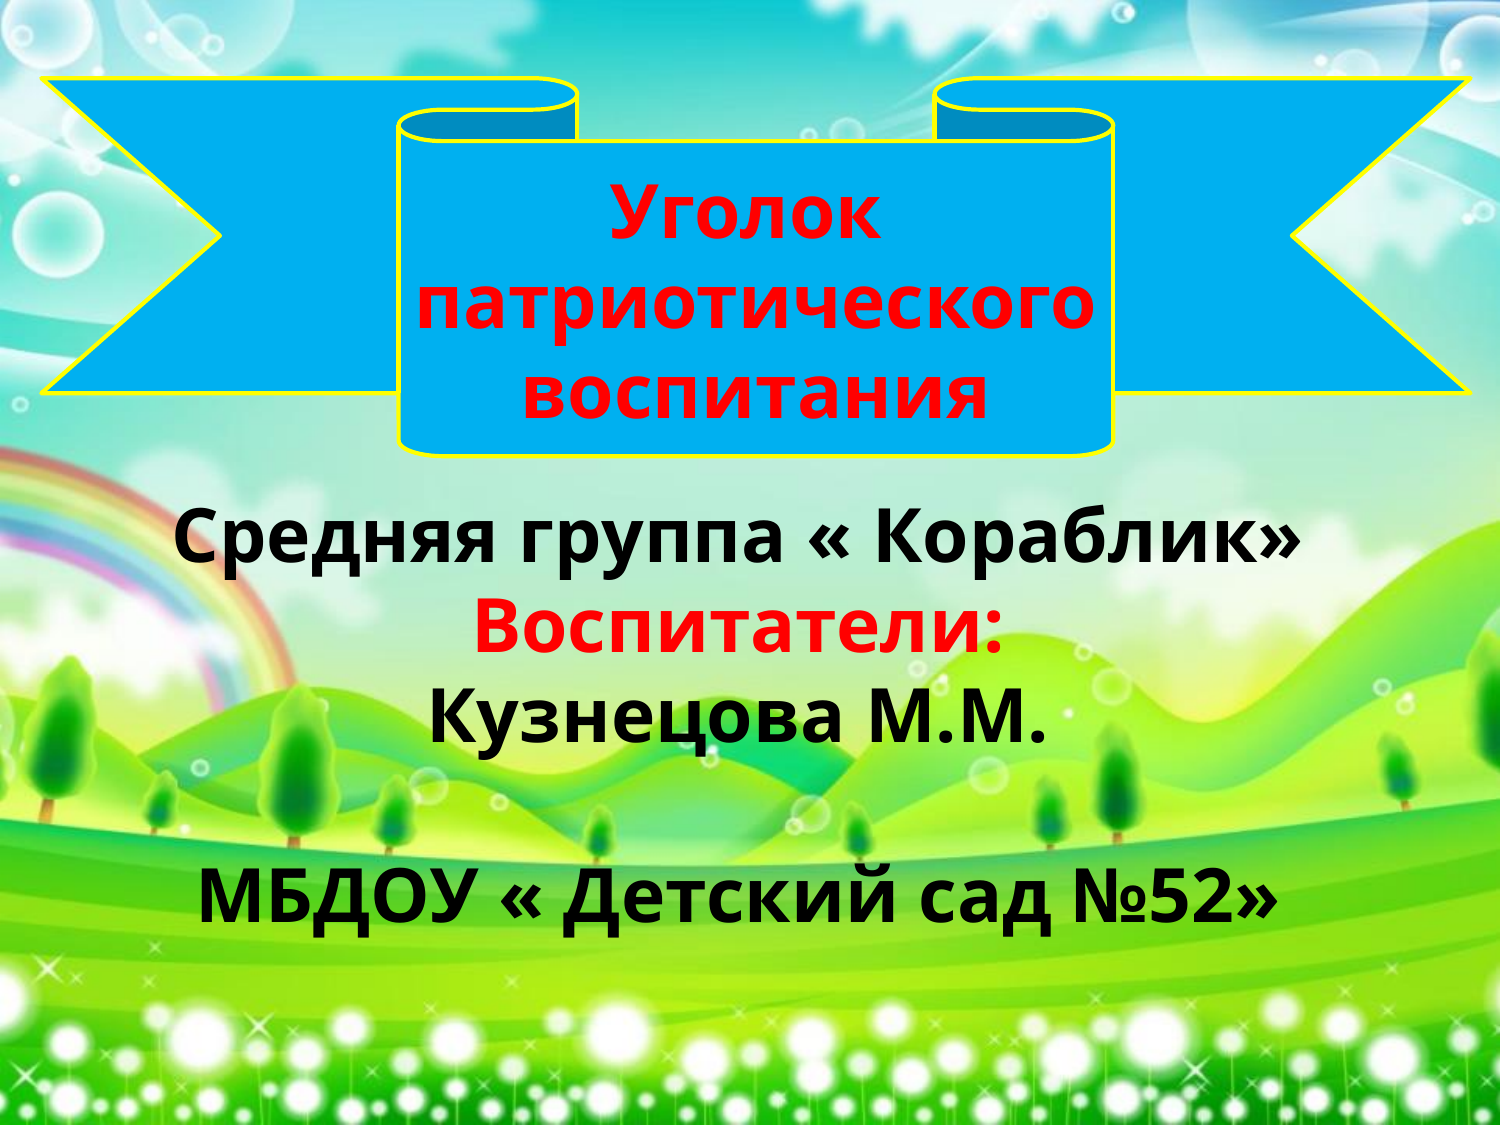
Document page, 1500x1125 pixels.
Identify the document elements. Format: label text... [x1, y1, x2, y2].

text_box Средняя группа « Кораблик» Воспитатели: Кузнецова М.М. МБДОУ « Детский сад №52» [29, 479, 1447, 945]
picture [0, 0, 1500, 1125]
text_box Уголок патриотического воспитания [39, 76, 1473, 459]
